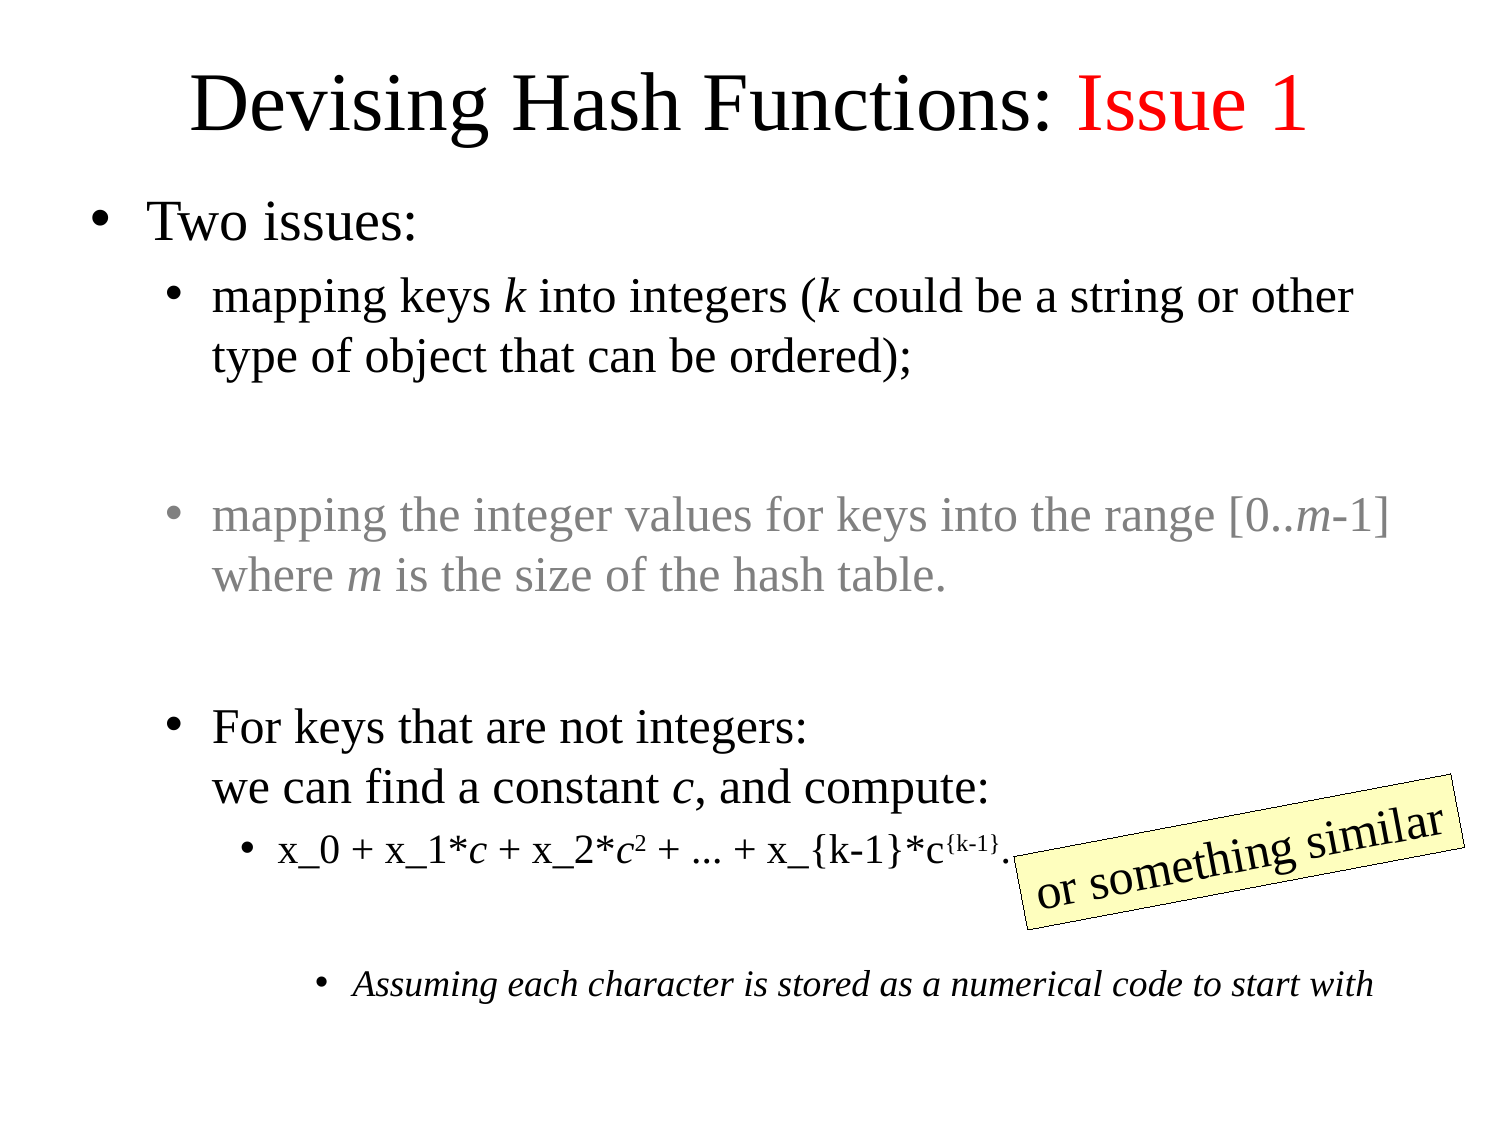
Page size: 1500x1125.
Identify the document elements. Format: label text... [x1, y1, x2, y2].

title Devising Hash Functions: Issue 1 [75, 45, 1425, 150]
list Two issues: mapping keys k into integers (k could be a string or other type of object that can be ordered); mapping the integer values for keys into the range [0..m-1] where m is the size of the hash table. For keys that are not integers: we can find a constant c, and compute: x_0 + x_1*c + x_2*c2 + ... + x_{k-1}*c{k-1}. Assuming each character is stored as a numerical code to start with [75, 174, 1425, 1005]
text_box or something similar [1013, 773, 1465, 930]
